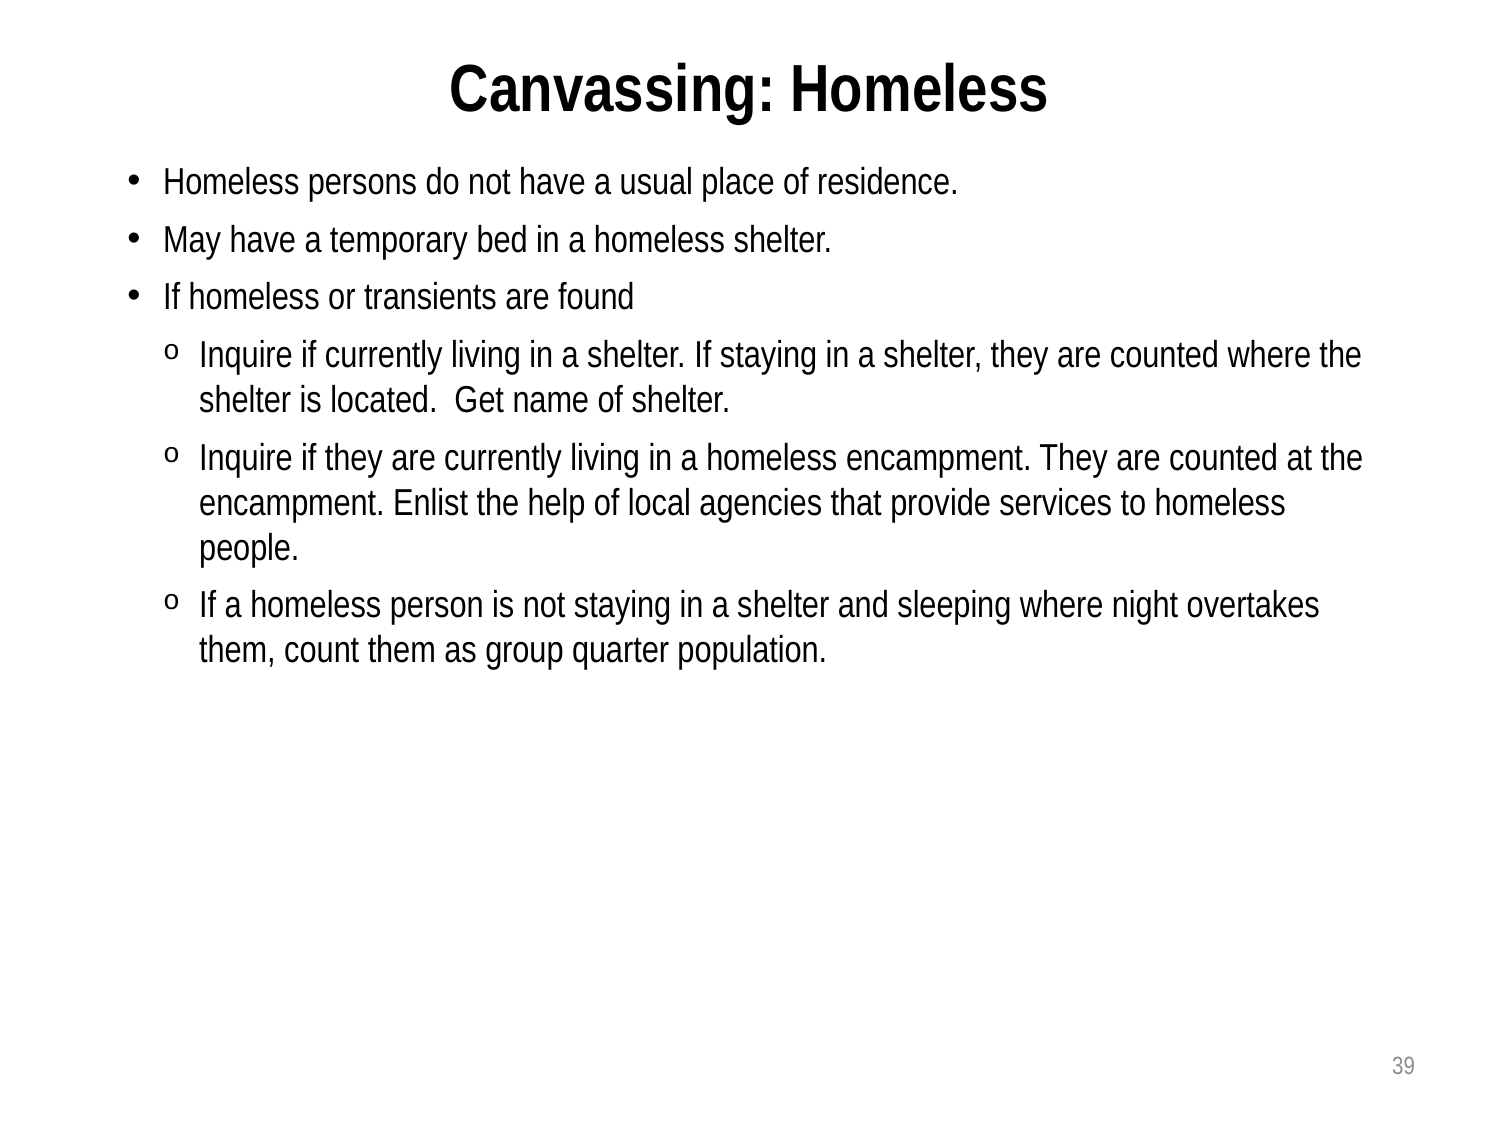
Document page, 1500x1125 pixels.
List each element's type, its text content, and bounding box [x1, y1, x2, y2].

text_box Canvassing: Homeless [112, 37, 1388, 149]
text_box Homeless persons do not have a usual place of residence. May have a temporary bed in a homeless shelter. If homeless or transients are found Inquire if currently living in a shelter. If staying in a shelter, they are counted where the shelter is located. Get name of shelter. Inquire if they are currently living in a homeless encampment. They are counted at the encampment. Enlist the help of local agencies that provide services to homeless people. If a homeless person is not staying in a shelter and sleeping where night overtakes them, count them as group quarter population. [112, 149, 1388, 814]
slide_number 39 [1080, 1035, 1430, 1095]
